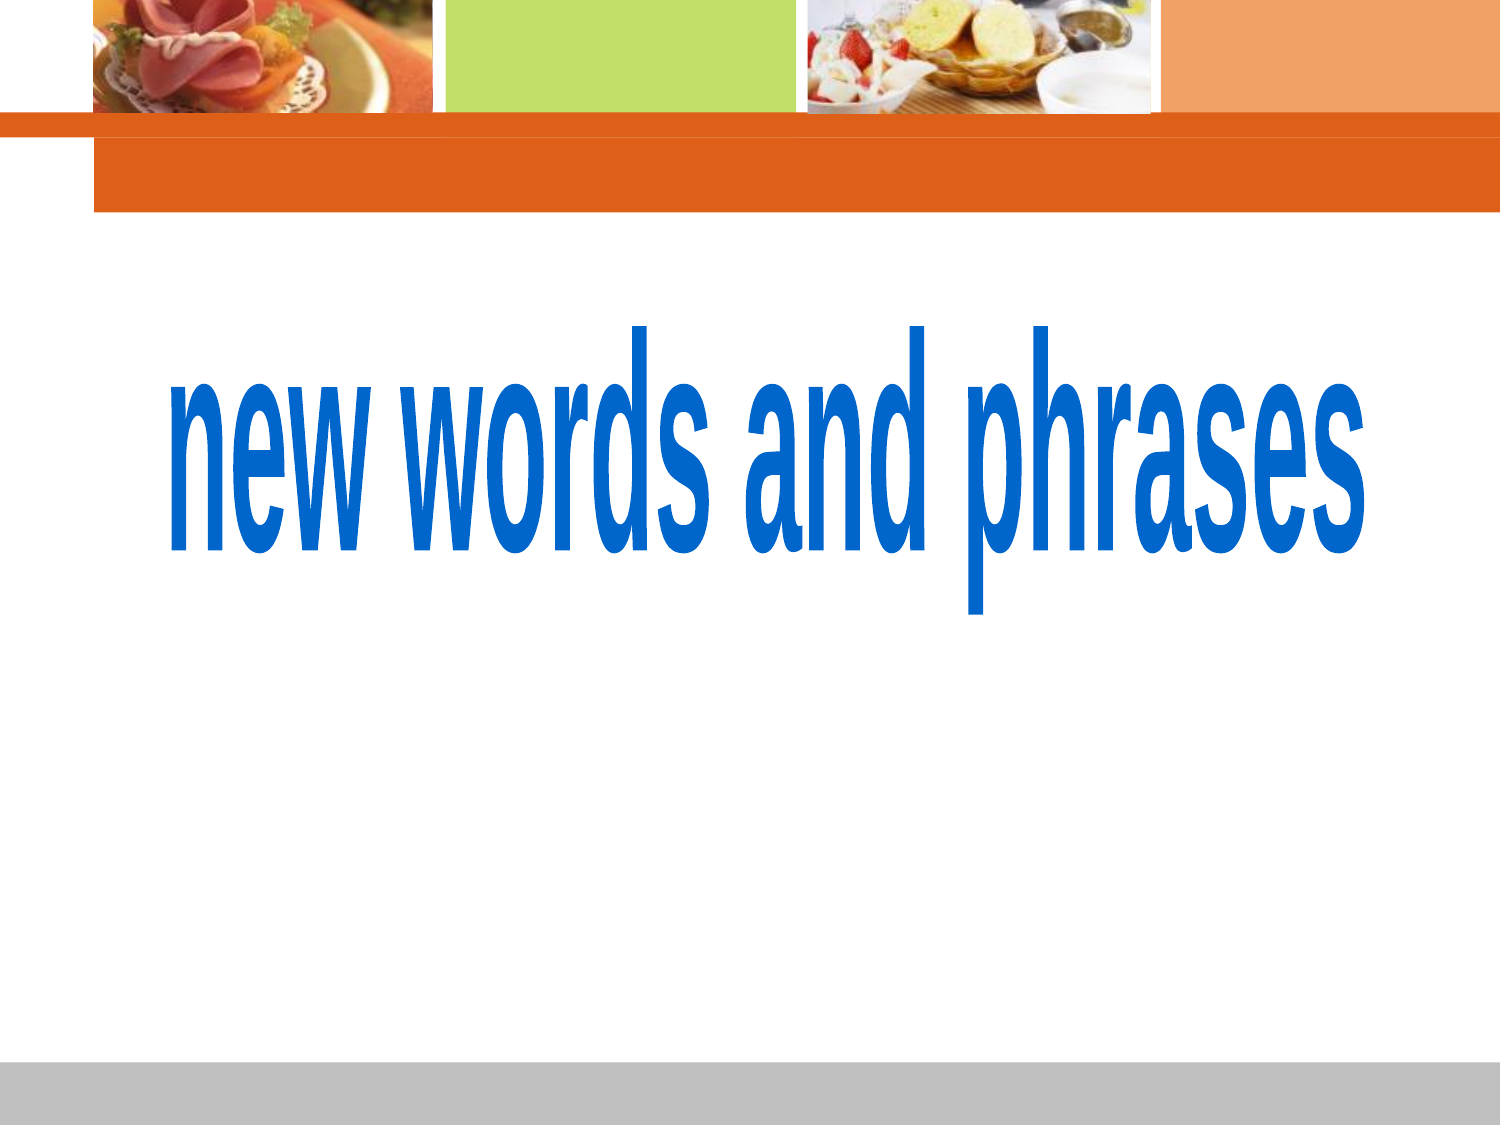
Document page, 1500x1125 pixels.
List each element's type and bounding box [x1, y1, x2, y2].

picture [93, 0, 433, 113]
picture [807, 0, 1151, 114]
